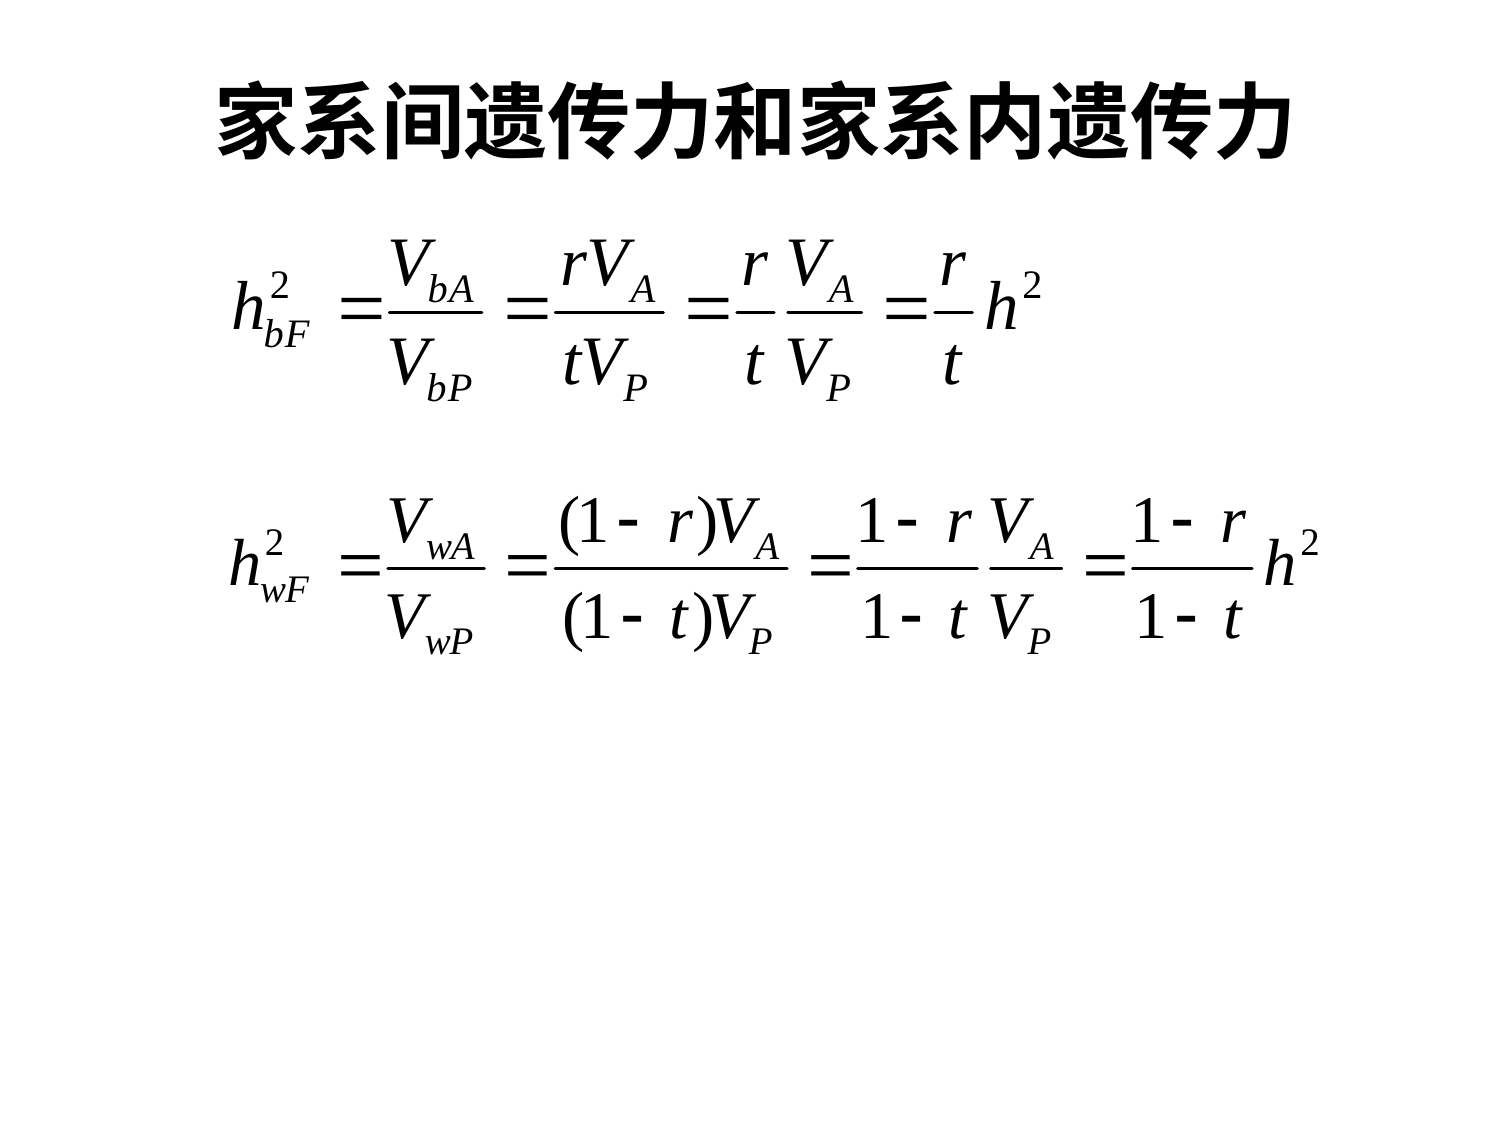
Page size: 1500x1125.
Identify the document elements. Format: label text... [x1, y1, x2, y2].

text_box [221, 219, 1058, 417]
title 家系间遗传力和家系内遗传力 [147, 54, 1365, 185]
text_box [218, 479, 1335, 669]
